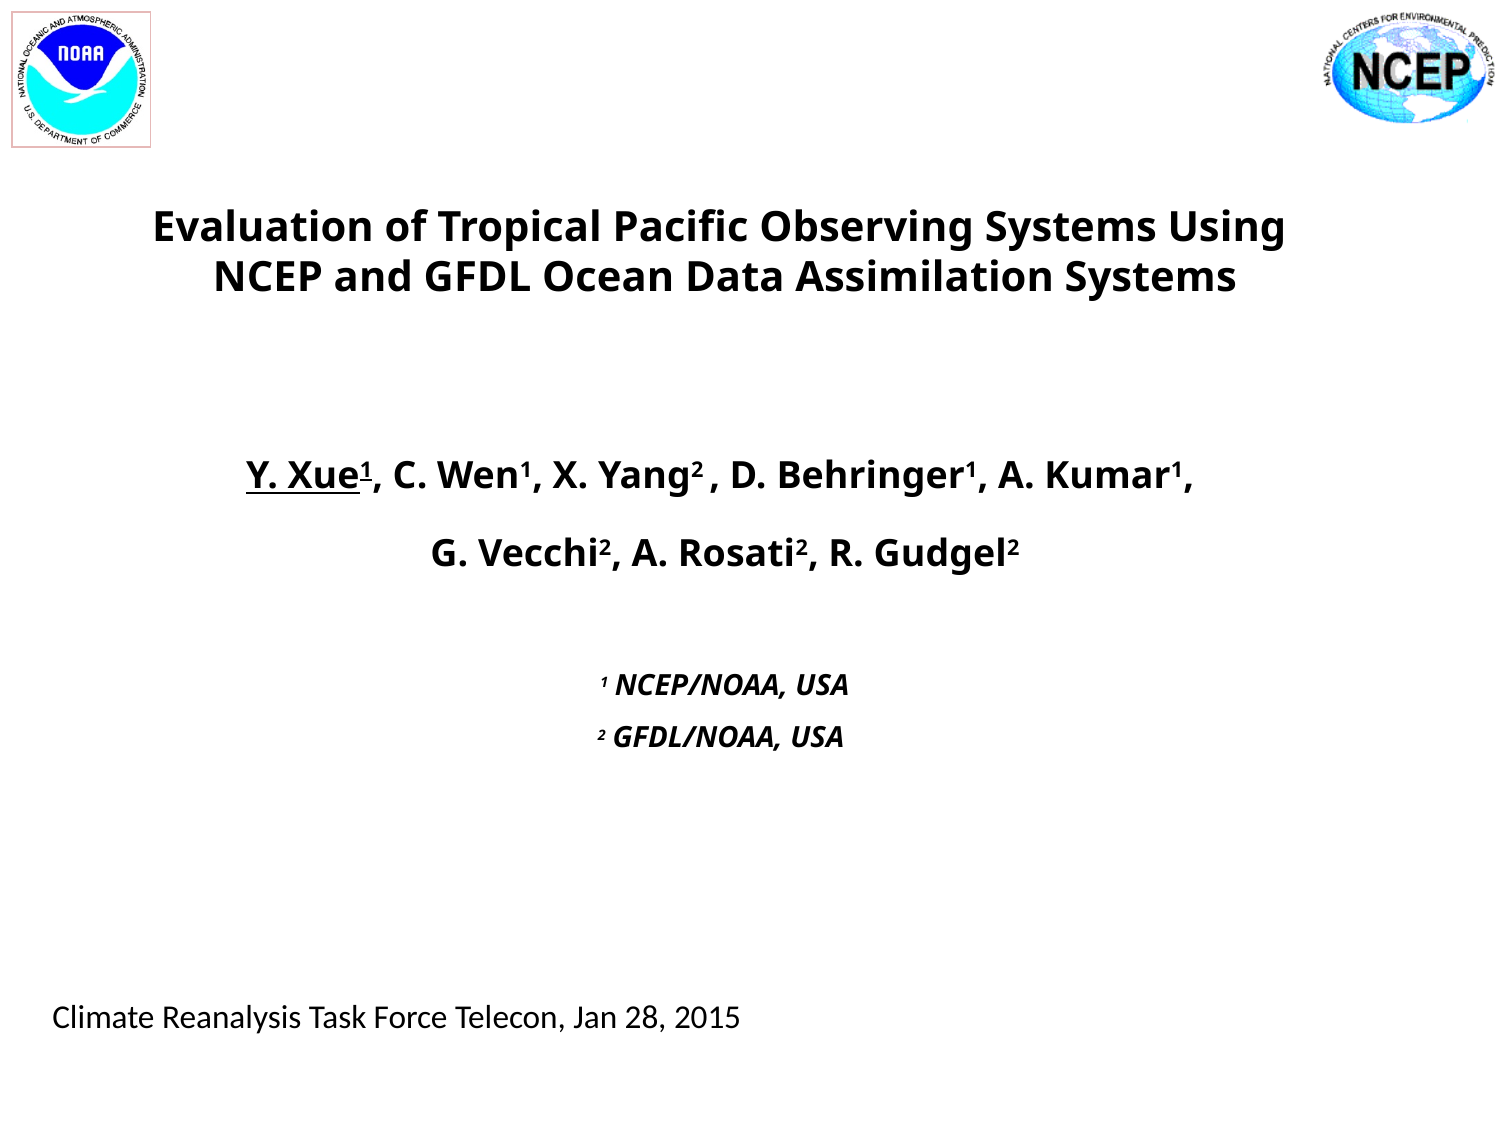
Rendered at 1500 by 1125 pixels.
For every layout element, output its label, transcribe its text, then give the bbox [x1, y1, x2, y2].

picture [1322, 12, 1496, 126]
title Evaluation of Tropical Pacific Observing Systems Using NCEP and GFDL Ocean Data Assimilation Systems [0, 0, 1500, 500]
text_box Climate Reanalysis Task Force Telecon, Jan 28, 2015 [37, 987, 1438, 1043]
subtitle Y. Xue1, C. Wen1, X. Yang2 , D. Behringer1, A. Kumar1, G. Vecchi2, A. Rosati2, R. Gudgel2 1 NCEP/NOAA, USA 2 GFDL/NOAA, USA [12, 425, 1438, 850]
picture [12, 12, 151, 147]
